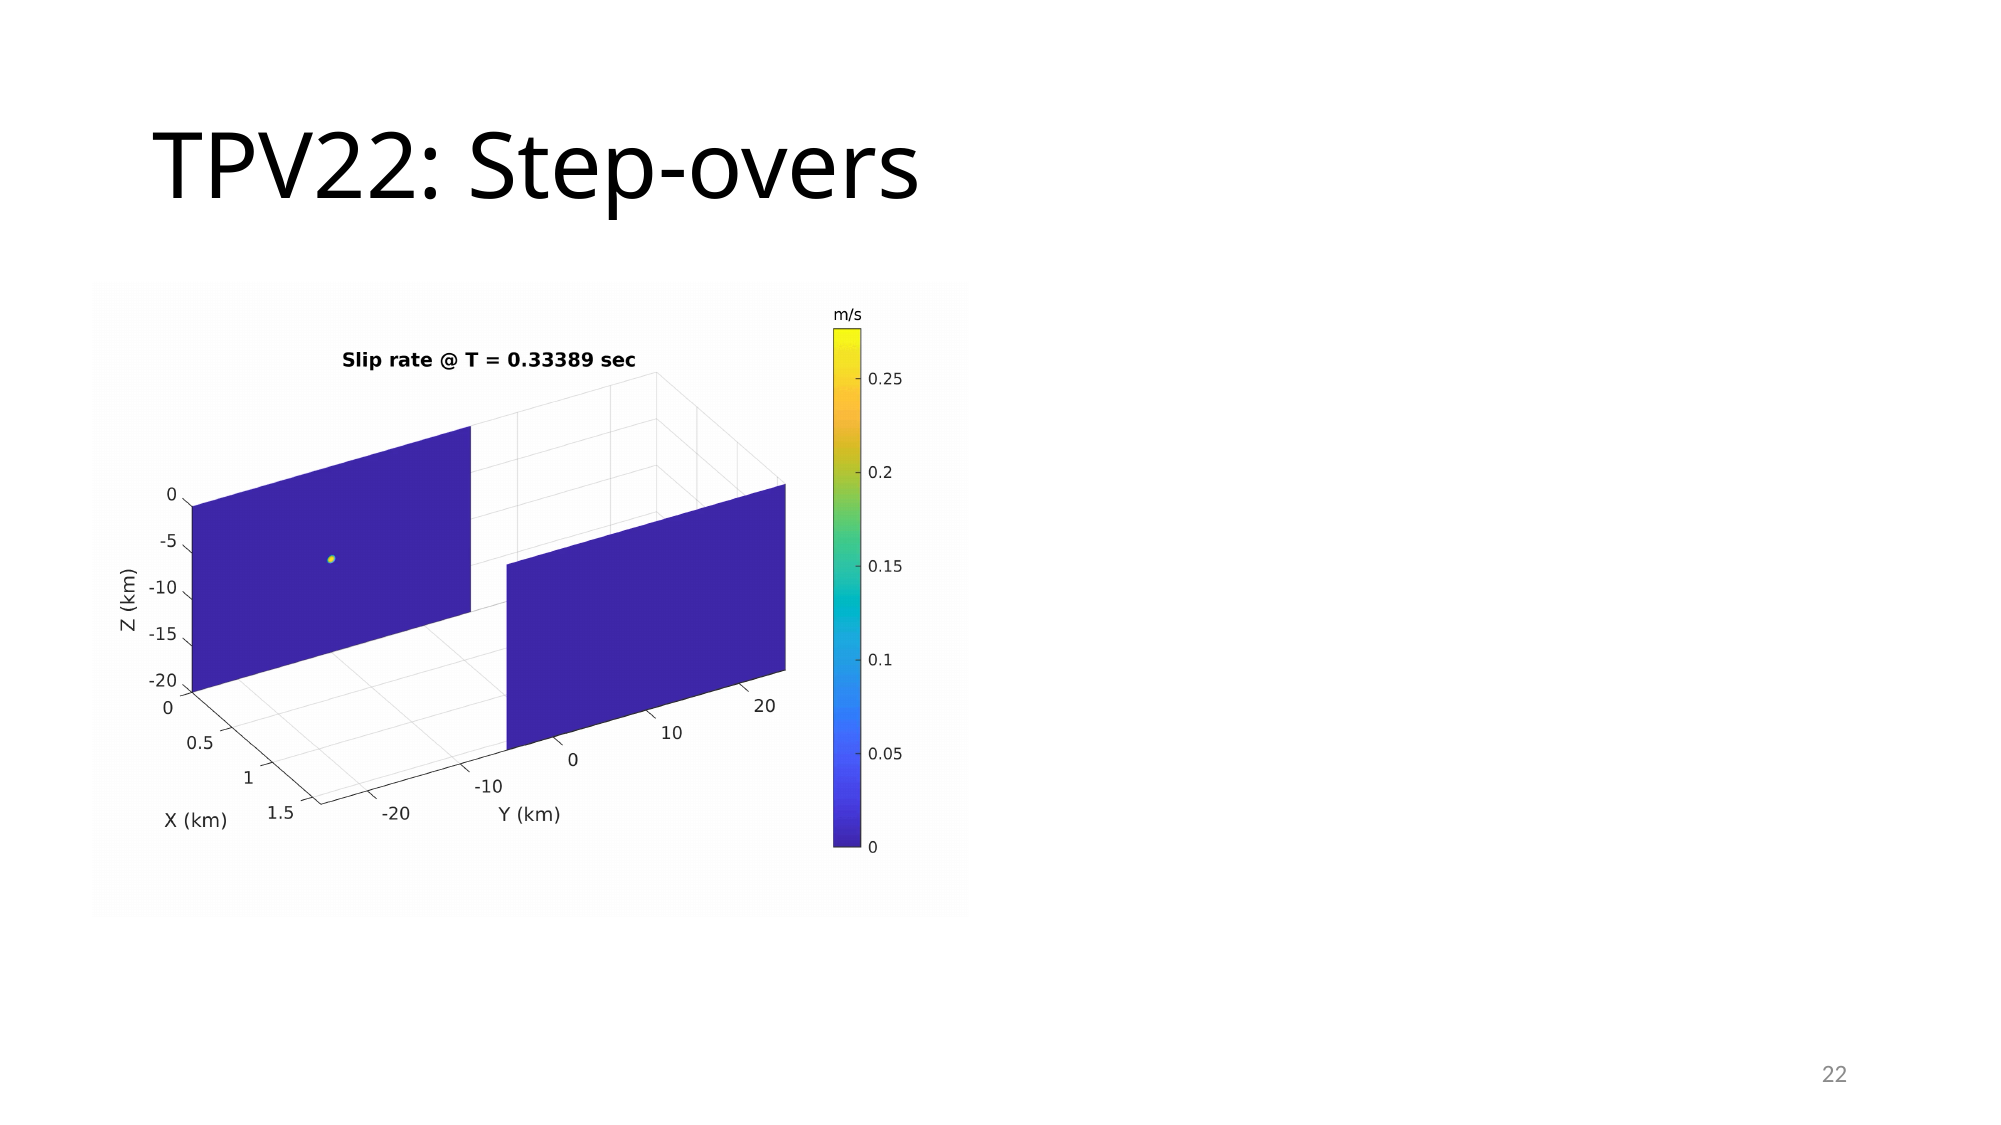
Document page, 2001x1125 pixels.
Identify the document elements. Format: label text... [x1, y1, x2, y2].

slide_number 22 [1412, 1042, 1863, 1103]
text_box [91, 281, 969, 918]
title TPV22: Step-overs [137, 59, 1863, 278]
